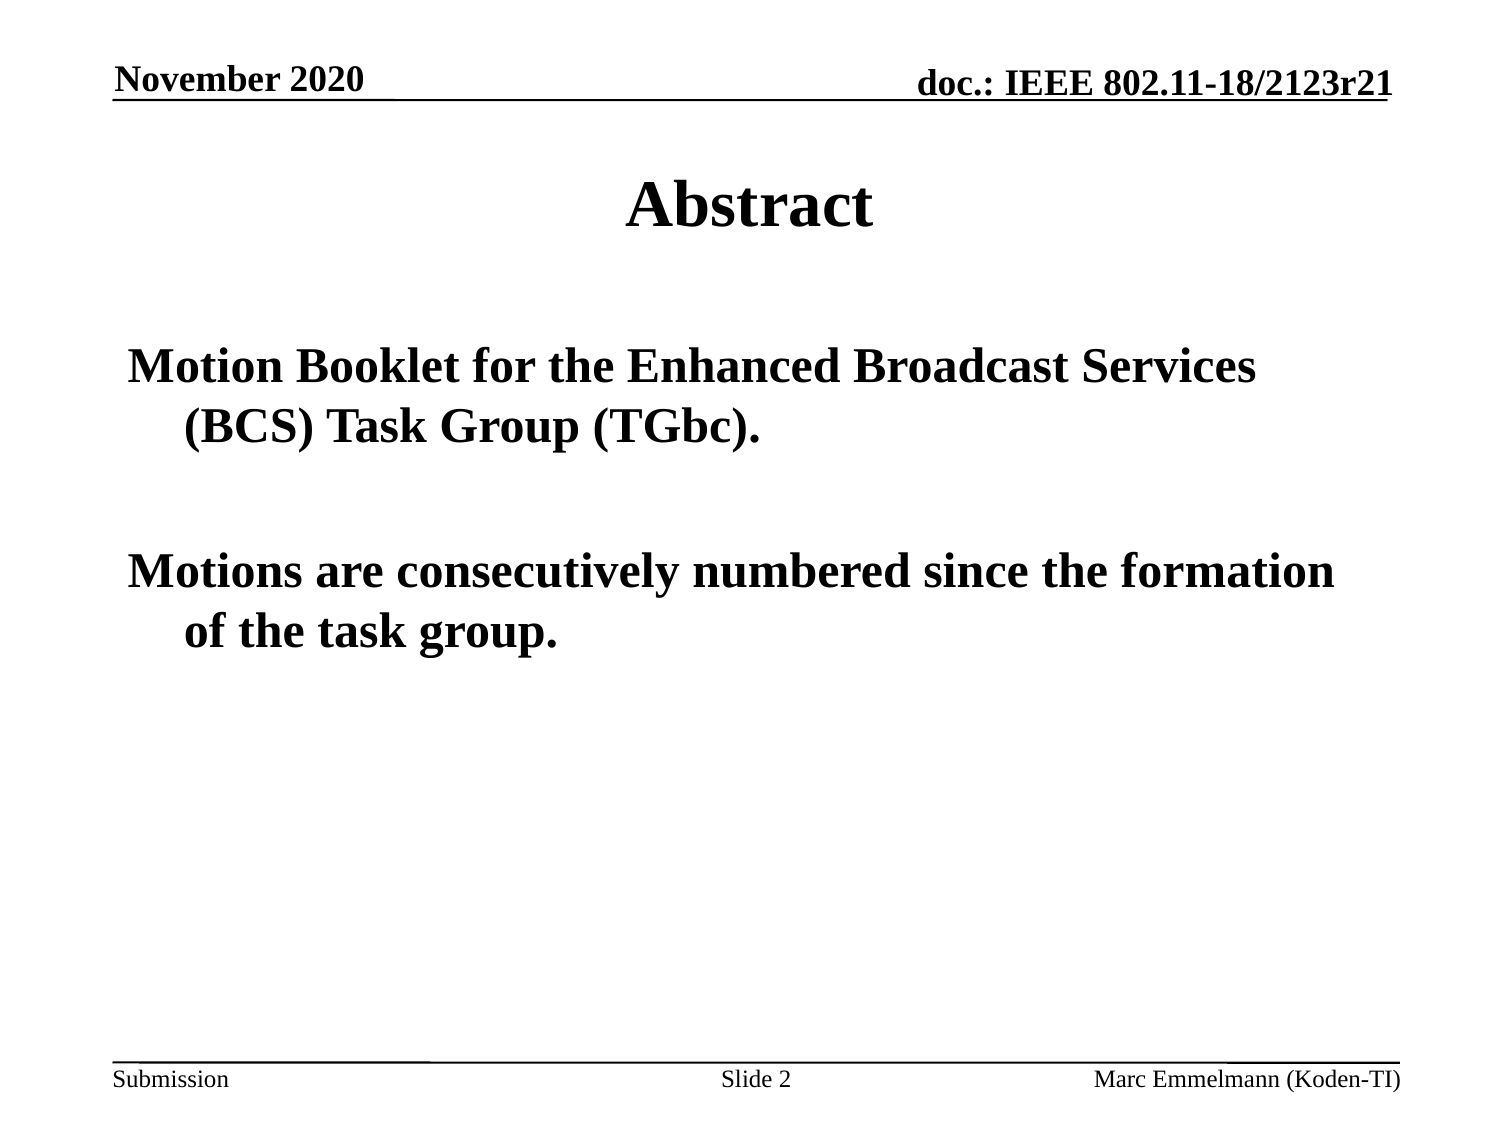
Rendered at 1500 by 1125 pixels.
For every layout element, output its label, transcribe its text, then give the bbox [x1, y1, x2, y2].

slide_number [114, 54, 540, 100]
footer Marc Emmelmann (Koden-TI) [902, 1061, 1402, 1093]
title Abstract [112, 112, 1388, 288]
list Motion Booklet for the Enhanced Broadcast Services (BCS) Task Group (TGbc). Motions are consecutively numbered since the formation of the task group. [112, 324, 1388, 1001]
slide_number Slide 2 [712, 1061, 800, 1123]
